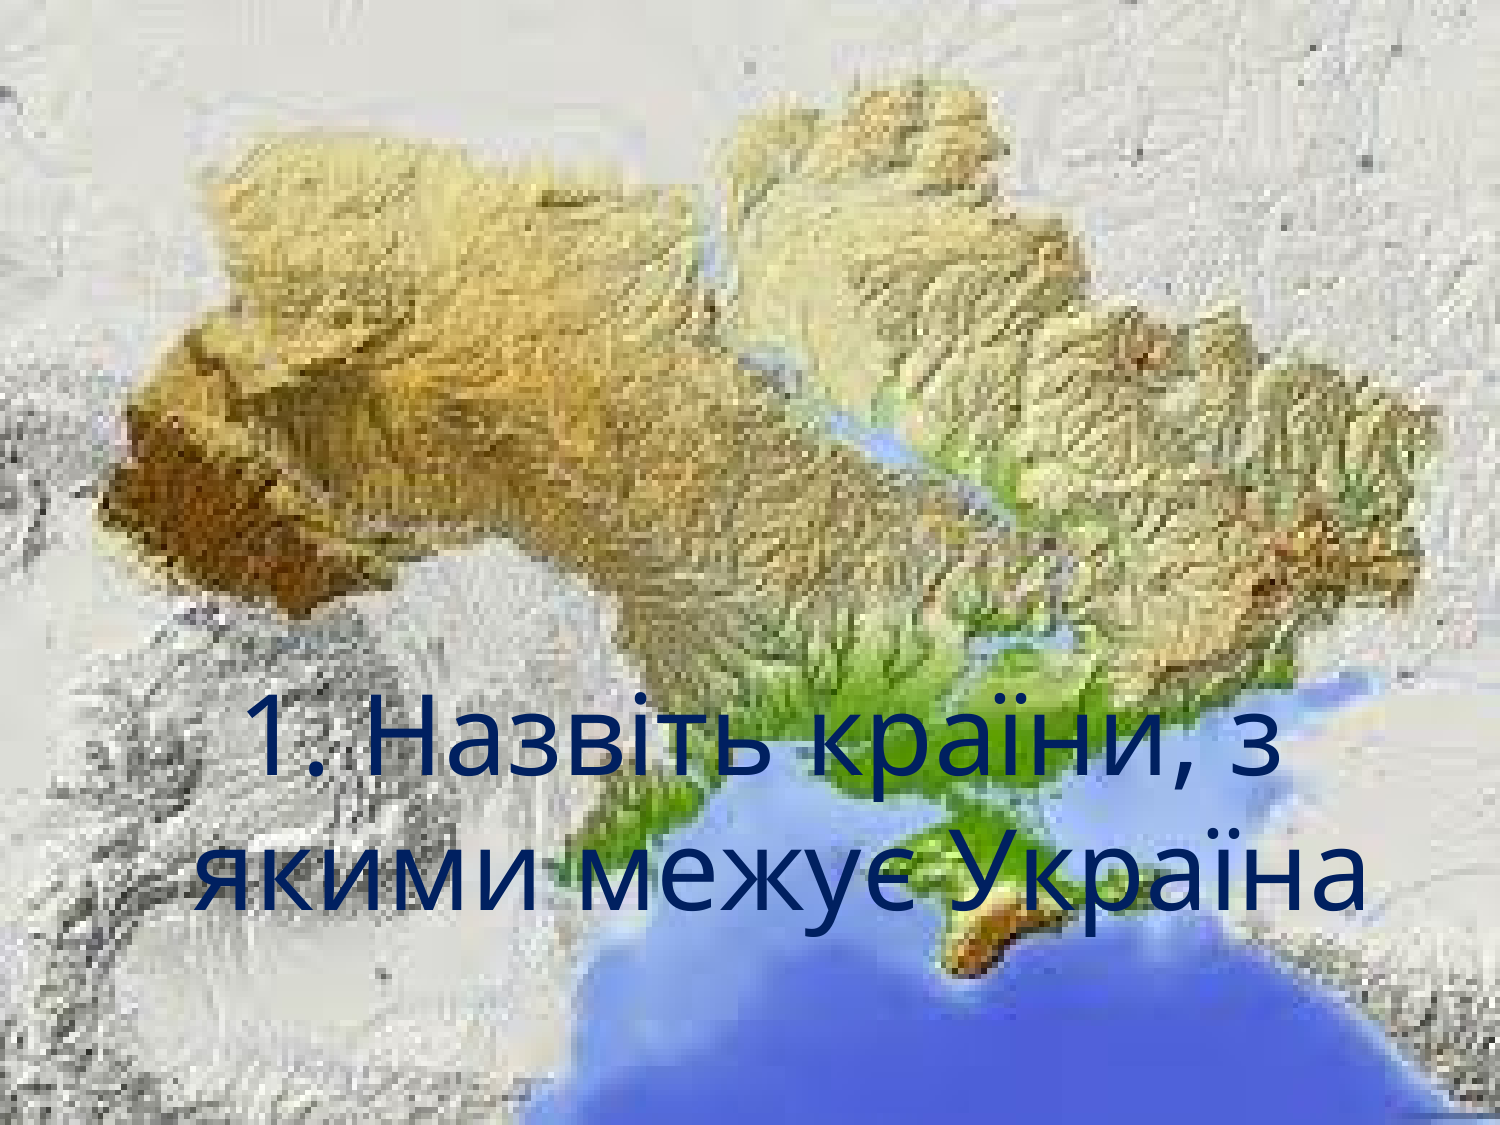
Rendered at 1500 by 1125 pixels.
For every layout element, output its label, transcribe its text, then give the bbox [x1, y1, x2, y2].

picture [0, 0, 1500, 1125]
list 1. Назвіть країни, з якими межує Україна [82, 86, 1425, 1125]
